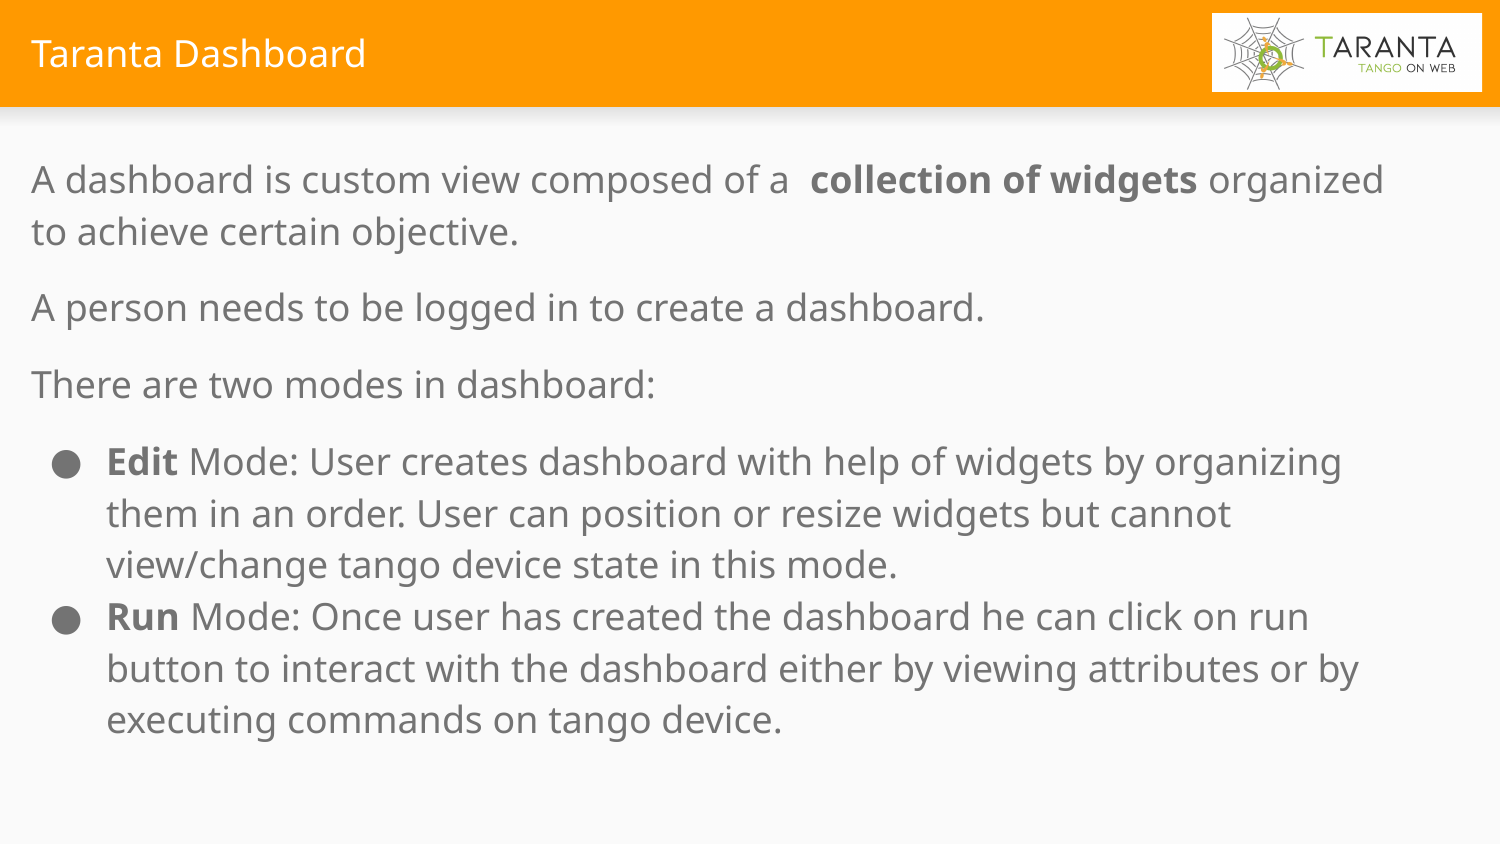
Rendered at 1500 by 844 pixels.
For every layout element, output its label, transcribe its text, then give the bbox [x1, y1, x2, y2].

picture [1211, 12, 1483, 92]
list A dashboard is custom view composed of a collection of widgets organized to achieve certain objective. A person needs to be logged in to create a dashboard. There are two modes in dashboard: Edit Mode: User creates dashboard with help of widgets by organizing them in an order. User can position or resize widgets but cannot view/change tango device state in this mode. Run Mode: Once user has created the dashboard he can click on run button to interact with the dashboard either by viewing attributes or by executing commands on tango device. [16, 134, 1423, 844]
title Taranta Dashboard [16, 2, 1464, 102]
